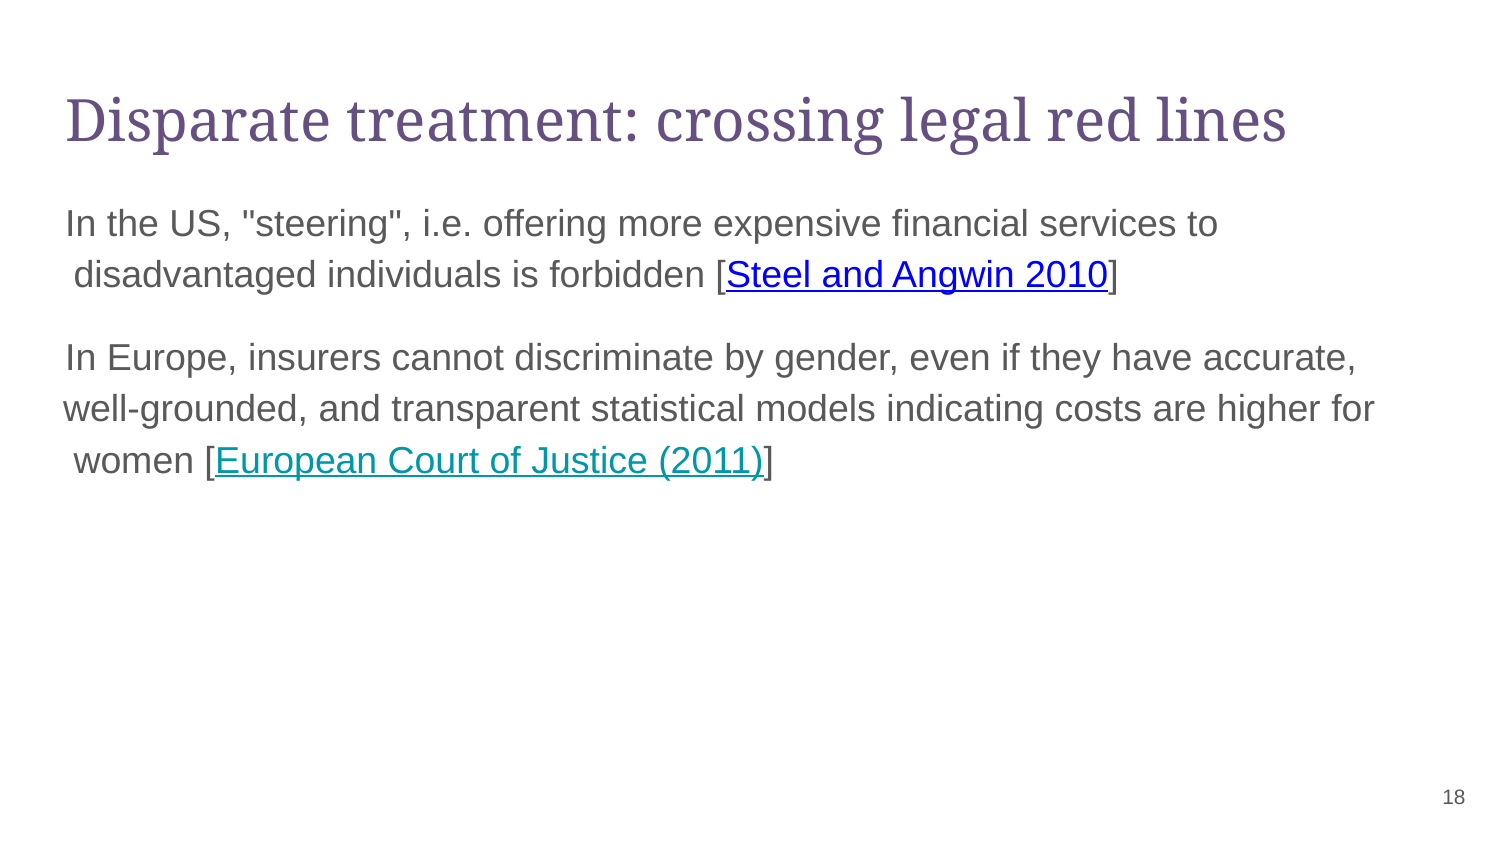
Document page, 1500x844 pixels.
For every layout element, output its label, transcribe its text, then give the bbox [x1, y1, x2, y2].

slide_number ‹#› [1426, 783, 1468, 806]
title Disparate treatment: crossing legal red lines [63, 82, 1437, 163]
text_box In the US, "steering", i.e. offering more expensive financial services to disadvantaged individuals is forbidden [Steel and Angwin 2010] In Europe, insurers cannot discriminate by gender, even if they have accurate, well-grounded, and transparent statistical models indicating costs are higher for women [European Court of Justice (2011)] [63, 192, 1382, 467]
